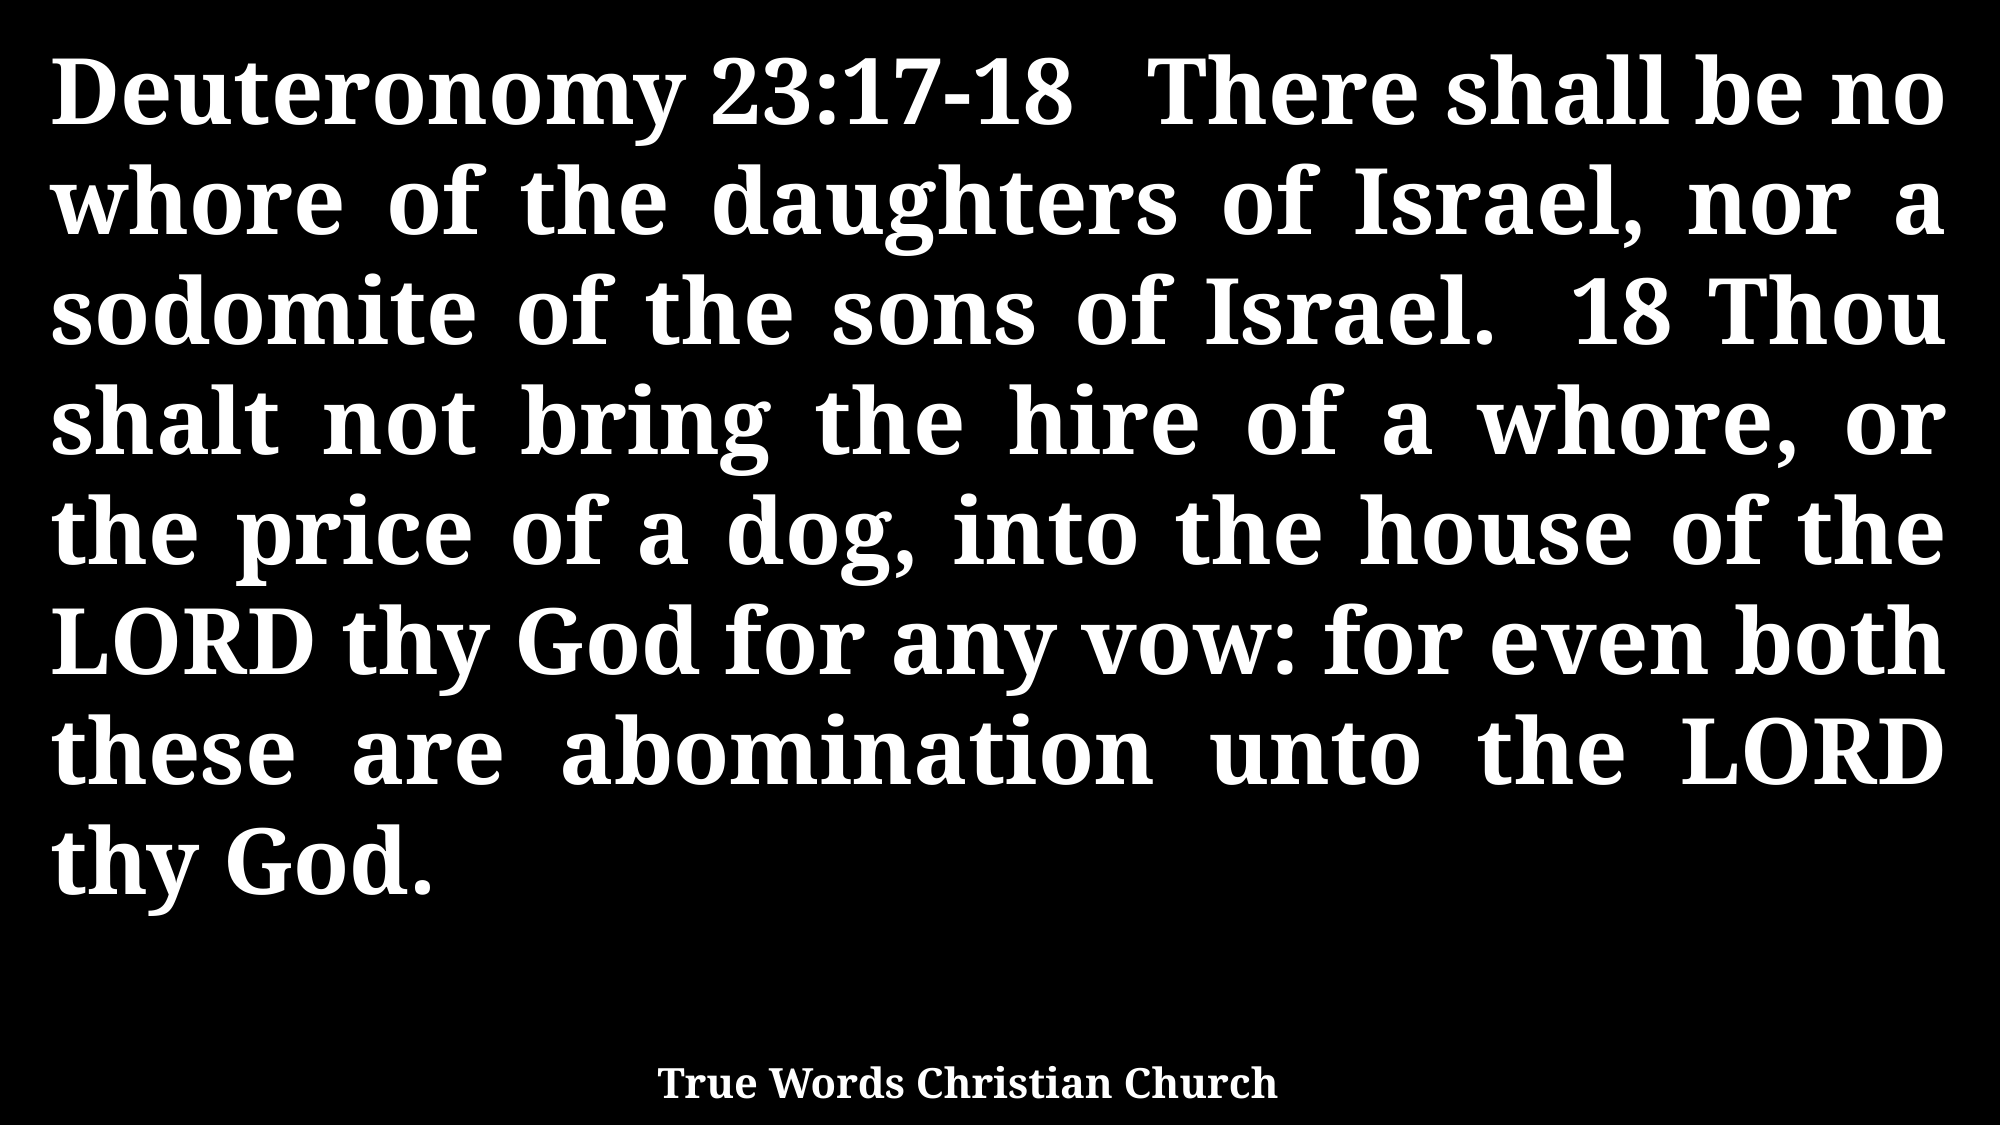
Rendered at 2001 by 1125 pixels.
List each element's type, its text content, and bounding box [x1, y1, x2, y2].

text_box True Words Christian Church [642, 1049, 1294, 1114]
text_box Deuteronomy 23:17-18 There shall be no whore of the daughters of Israel, nor a sodomite of the sons of Israel. 18 Thou shalt not bring the hire of a whore, or the price of a dog, into the house of the LORD thy God for any vow: for even both these are abomination unto the LORD thy God. [35, 25, 1965, 920]
